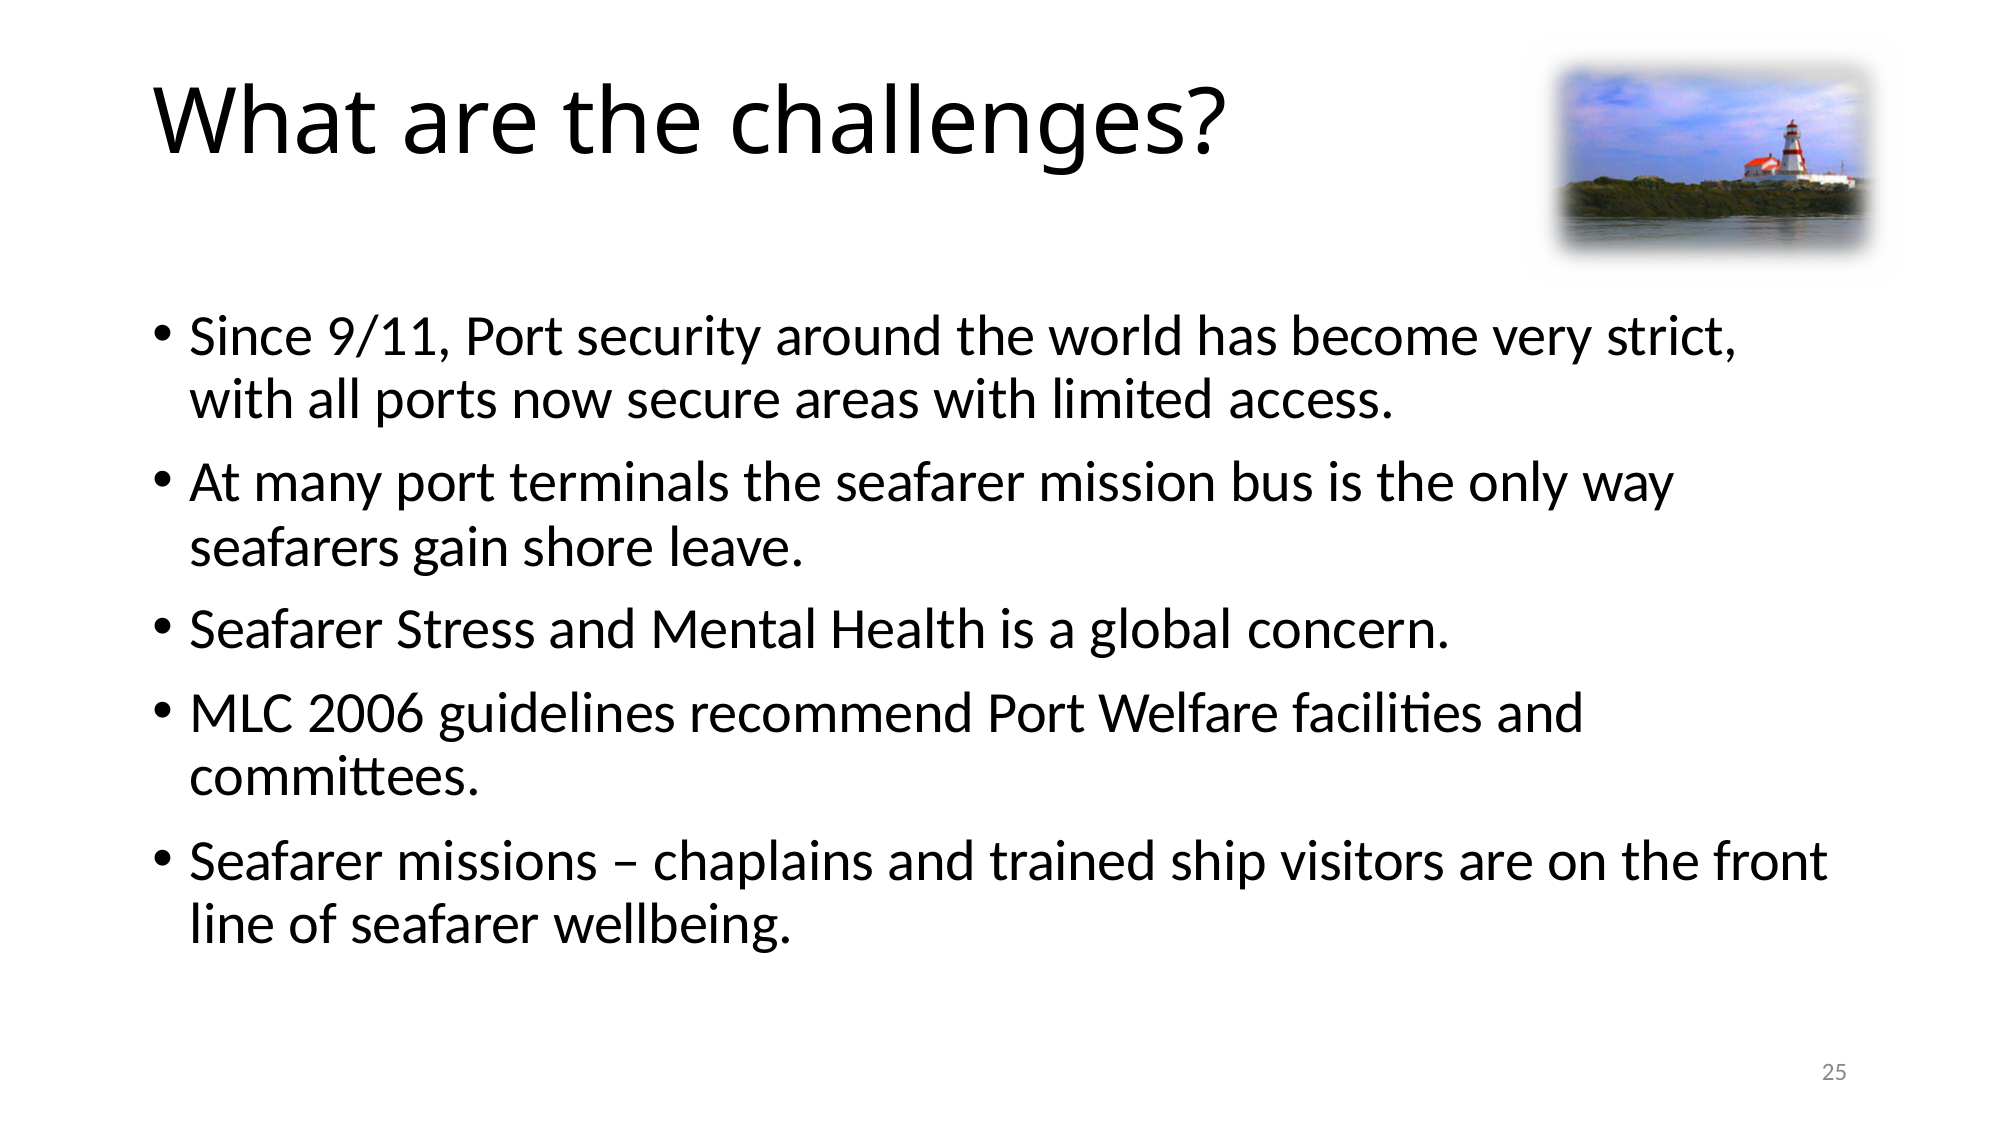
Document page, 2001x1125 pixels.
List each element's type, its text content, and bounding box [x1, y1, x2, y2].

title What are the challenges? [150, 59, 1275, 250]
text_box [1522, 32, 1906, 289]
slide_number 25 [1817, 1054, 1852, 1125]
text_box Since 9/11, Port security around the world has become very strict, with all ports now secure areas with limited access. At many port terminals the seafarer mission bus is the only way seafarers gain shore leave. Seafarer Stress and Mental Health is a global concern. MLC 2006 guidelines recommend Port Welfare facilities and committees. Seafarer missions – chaplains and trained ship visitors are on the front line of seafarer wellbeing. [150, 294, 1850, 955]
